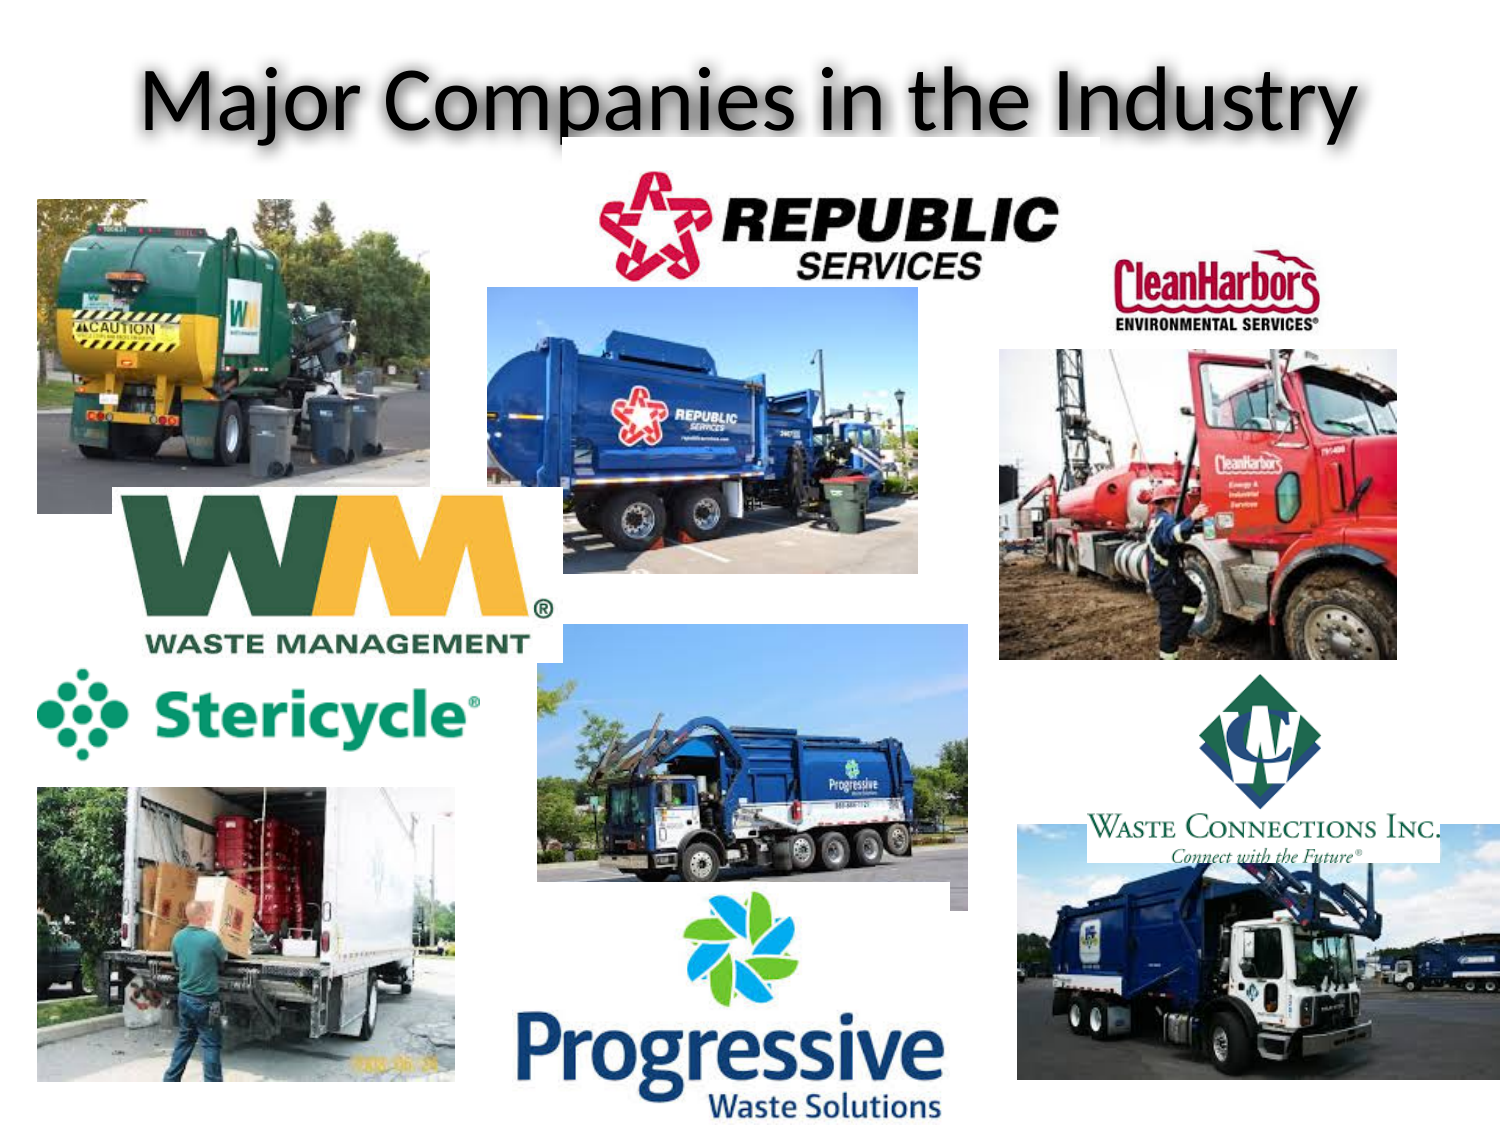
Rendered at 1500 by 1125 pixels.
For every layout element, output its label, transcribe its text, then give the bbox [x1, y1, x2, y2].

picture [1016, 674, 1500, 1080]
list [37, 199, 430, 515]
picture [487, 137, 1397, 660]
picture [37, 787, 455, 1082]
title Major Companies in the Industry [75, 0, 1425, 188]
picture [37, 649, 480, 782]
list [112, 487, 563, 663]
picture [512, 624, 968, 1125]
